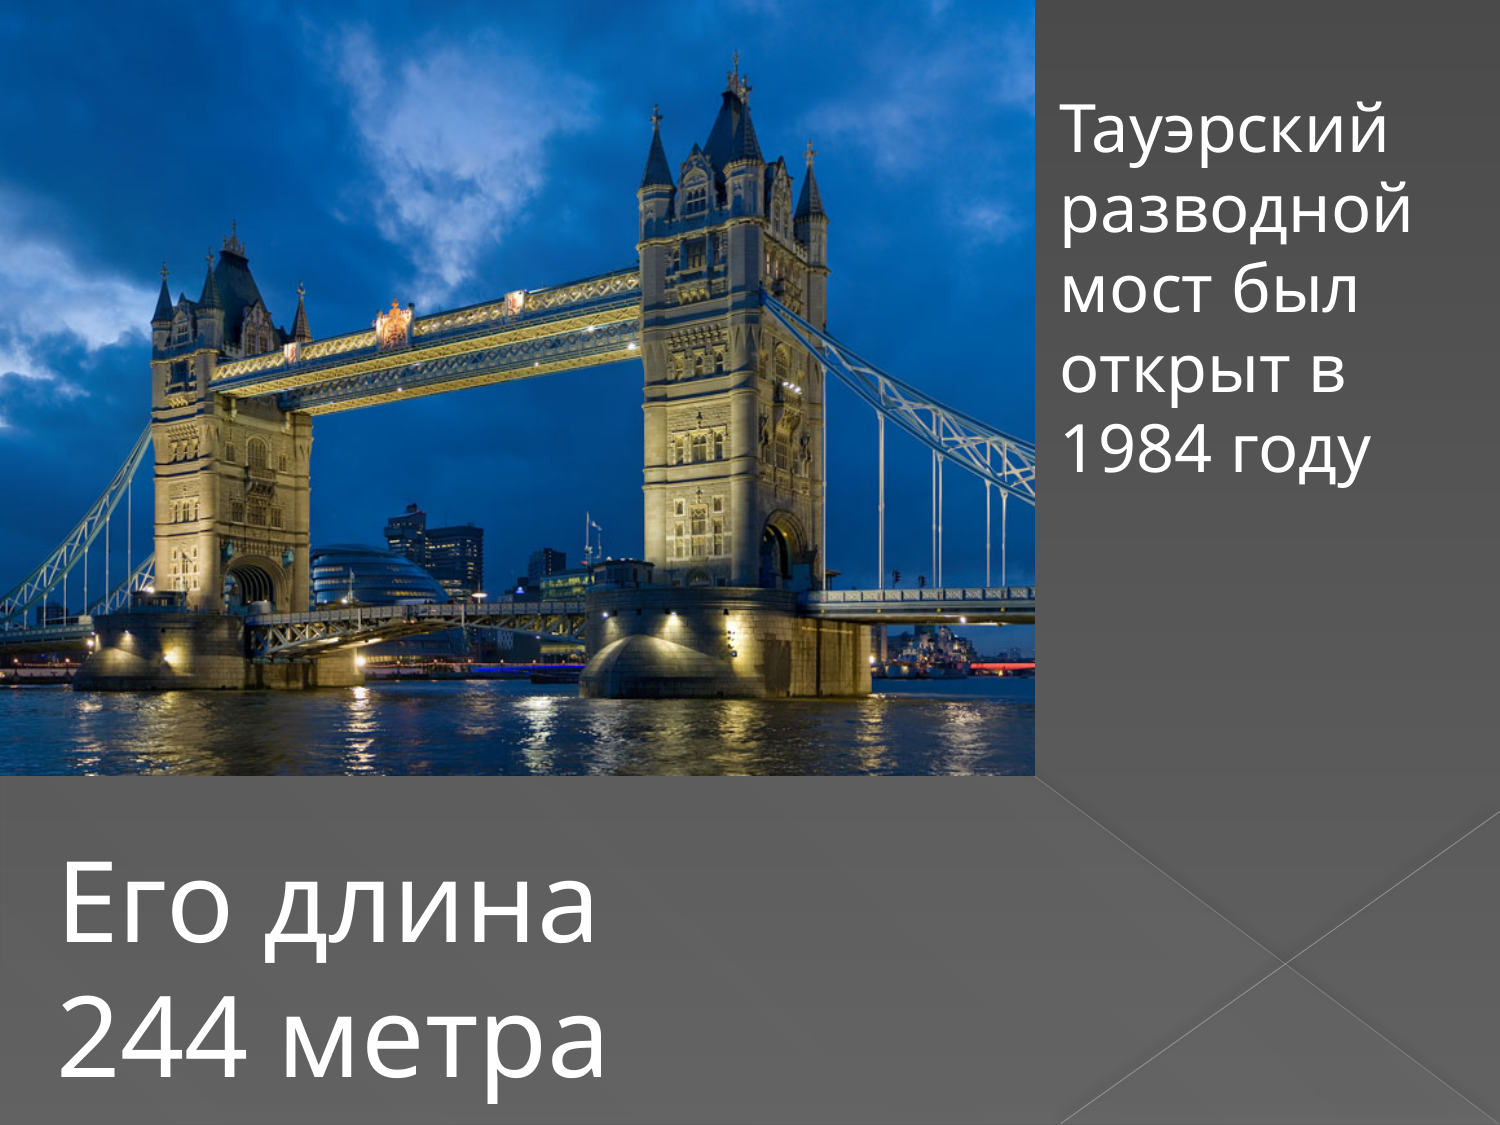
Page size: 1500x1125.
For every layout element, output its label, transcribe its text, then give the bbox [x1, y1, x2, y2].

text_box Тауэрский разводной мост был открыт в 1984 году [1045, 78, 1471, 493]
picture [0, 0, 1035, 777]
text_box Его длина 244 метра [41, 822, 809, 1107]
